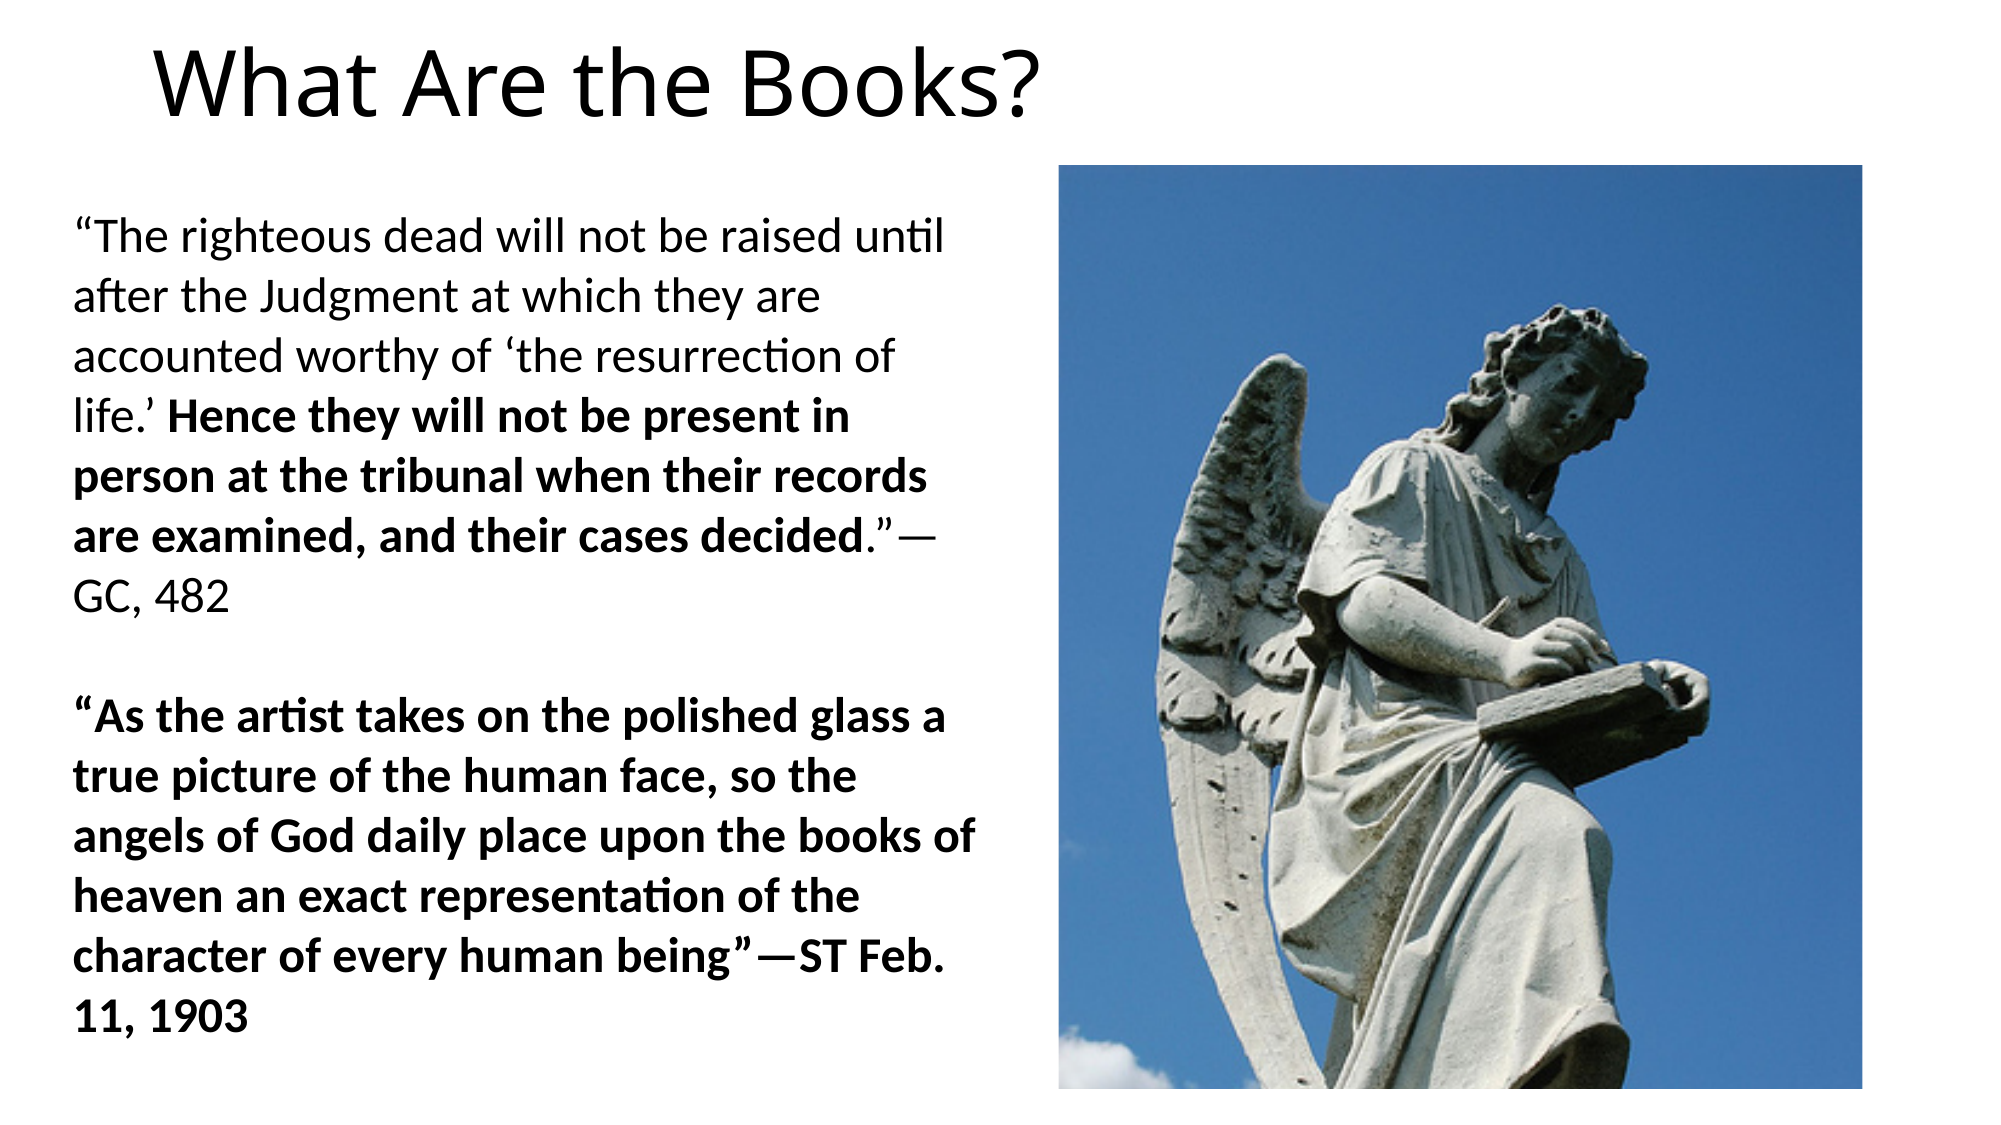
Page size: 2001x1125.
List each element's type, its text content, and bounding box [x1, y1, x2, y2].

title What Are the Books? [137, 0, 1863, 196]
text_box “The righteous dead will not be raised until after the Judgment at which they are accounted worthy of ‘the resurrection of life.’ Hence they will not be present in person at the tribunal when their records are examined, and their cases decided.”—GC, 482 “As the artist takes on the polished glass a true picture of the human face, so the angels of God daily place upon the books of heaven an exact representation of the character of every human being”—ST Feb. 11, 1903 [57, 195, 1000, 1051]
picture [1058, 165, 1863, 1089]
